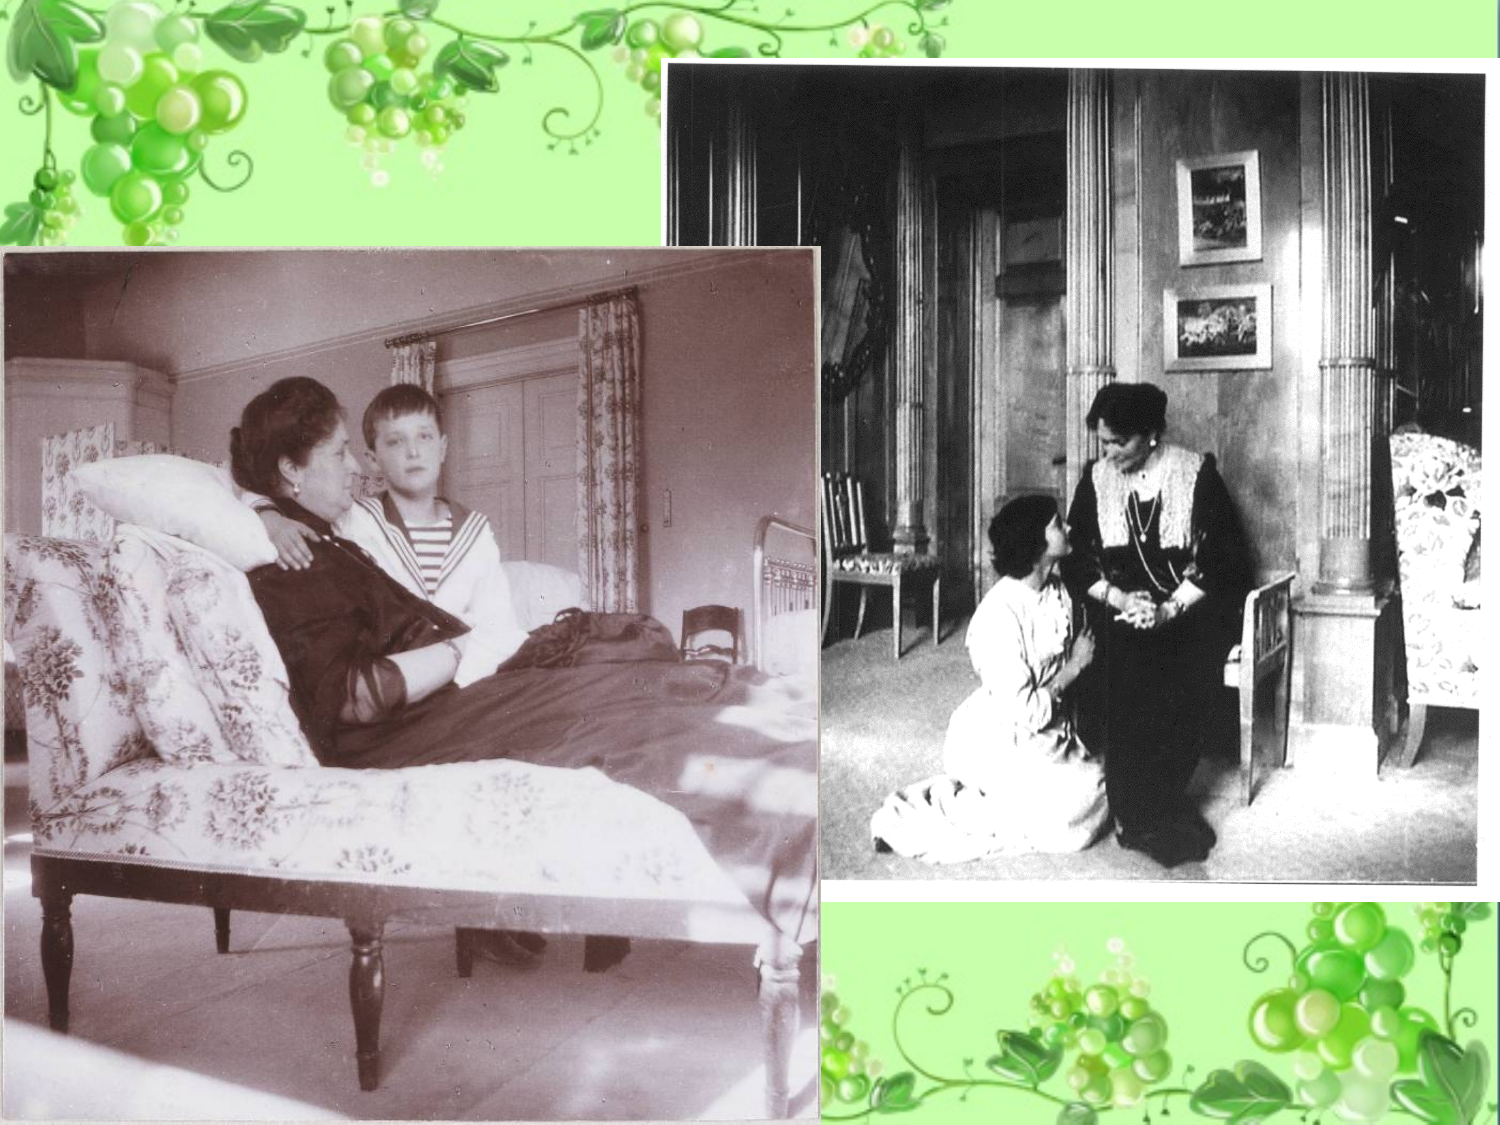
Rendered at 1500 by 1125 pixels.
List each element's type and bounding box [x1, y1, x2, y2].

picture [0, 0, 1500, 1125]
list [660, 58, 1500, 902]
